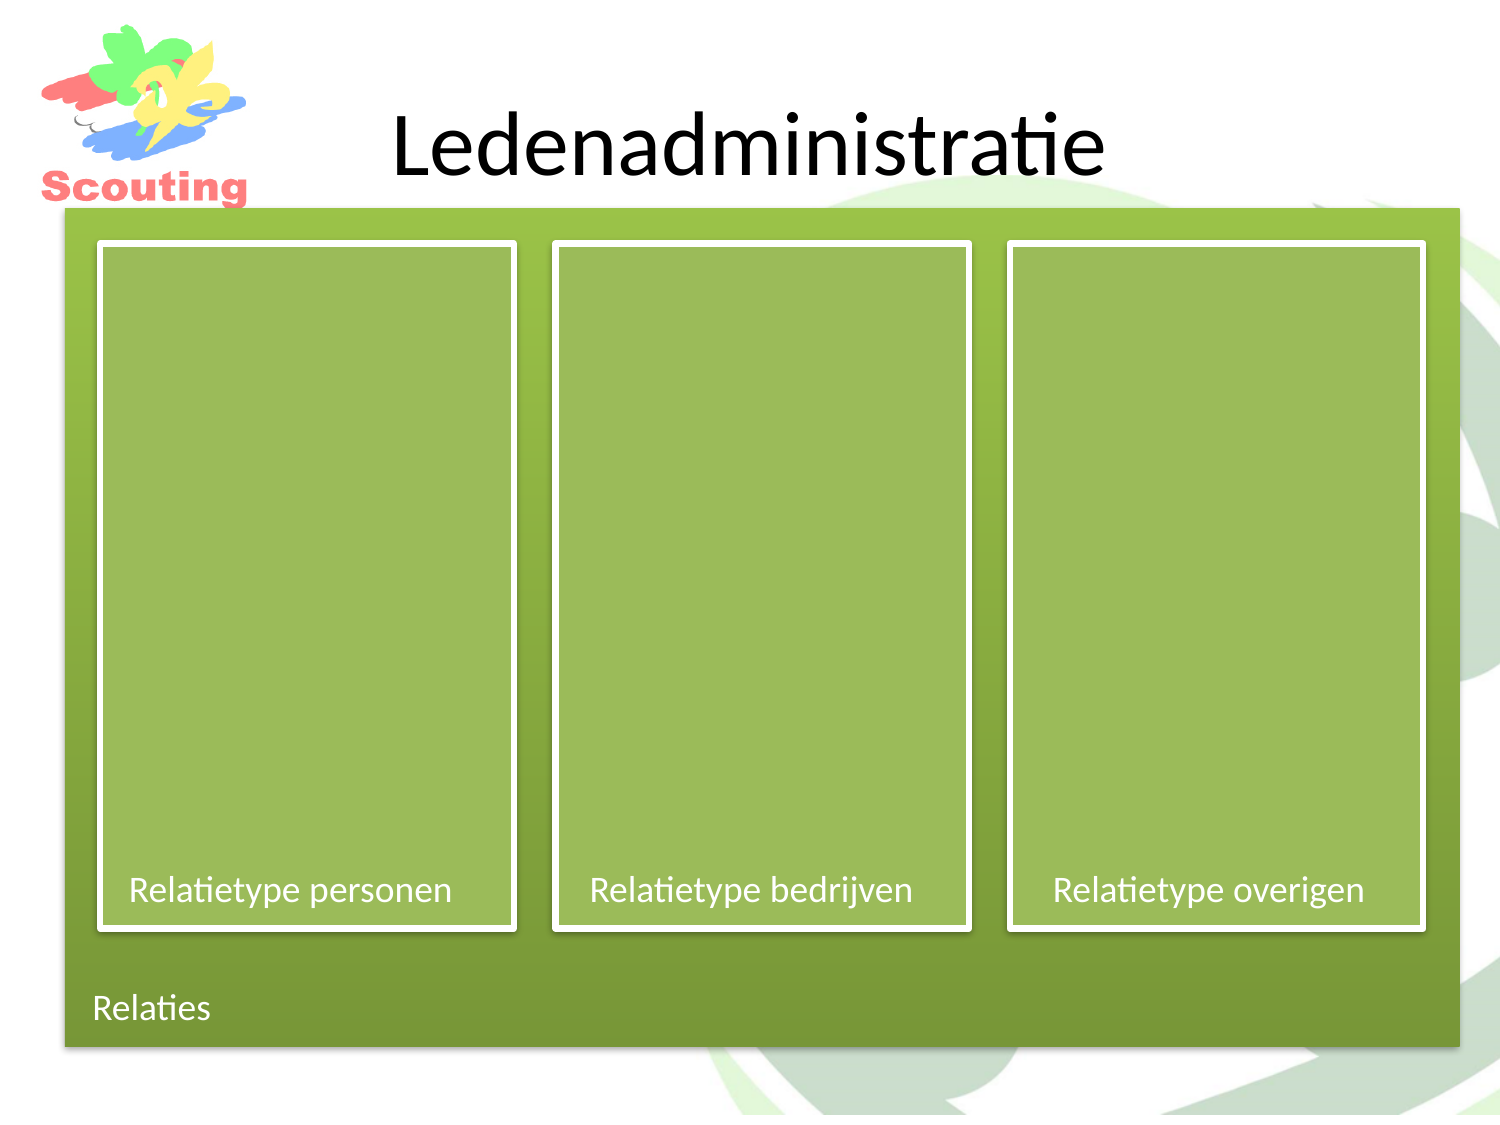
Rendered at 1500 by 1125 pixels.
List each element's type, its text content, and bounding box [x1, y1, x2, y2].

picture [490, 175, 1500, 1115]
text_box Relatietype personen [114, 857, 469, 918]
title Ledenadministratie [75, 45, 1425, 206]
text_box Relatietype overigen [1038, 857, 1381, 918]
text_box [64, 208, 1460, 1047]
text_box Relaties [77, 975, 227, 1036]
text_box [1007, 240, 1426, 932]
text_box [552, 240, 972, 932]
text_box Relatietype bedrijven [574, 857, 929, 918]
text_box [97, 240, 517, 932]
